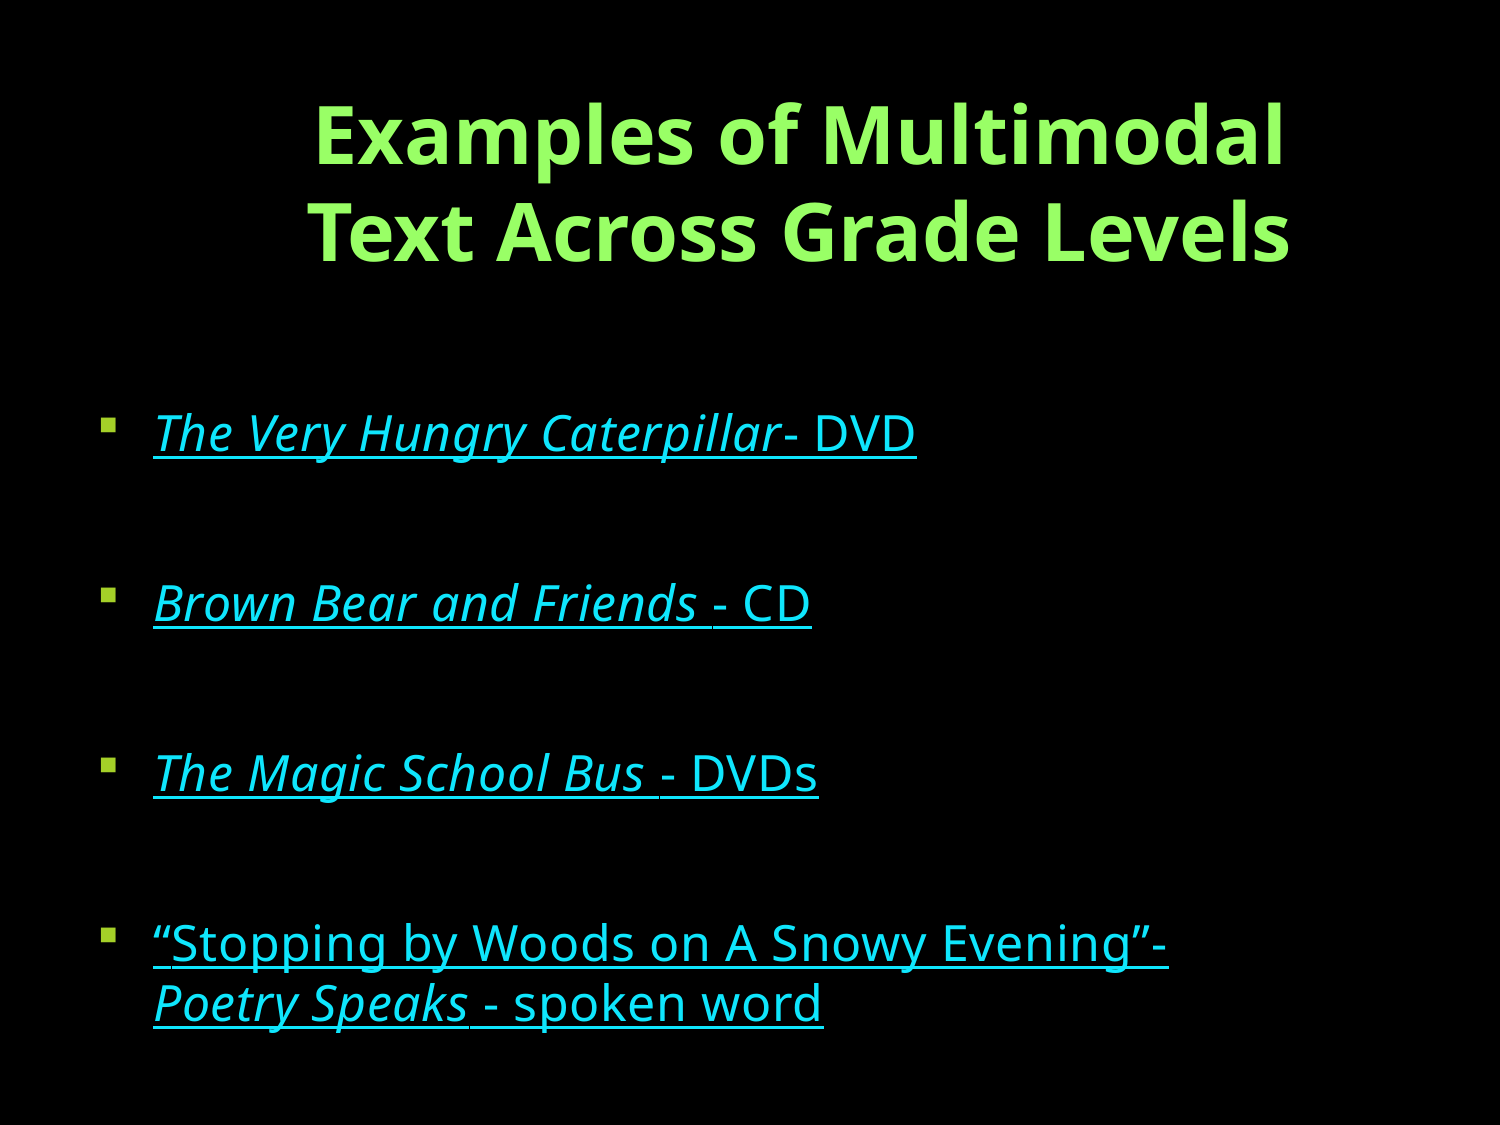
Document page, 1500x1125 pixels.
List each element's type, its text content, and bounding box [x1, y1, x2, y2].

title Examples of Multimodal Text Across Grade Levels [259, 74, 1341, 285]
list The Very Hungry Caterpillar- DVD Brown Bear and Friends - CD The Magic School Bus - DVDs “Stopping by Woods on A Snowy Evening”- Poetry Speaks - spoken word Hamlet – film; Hamlet- graphic novel; Hamlet- BBC Radio [81, 394, 1341, 1045]
